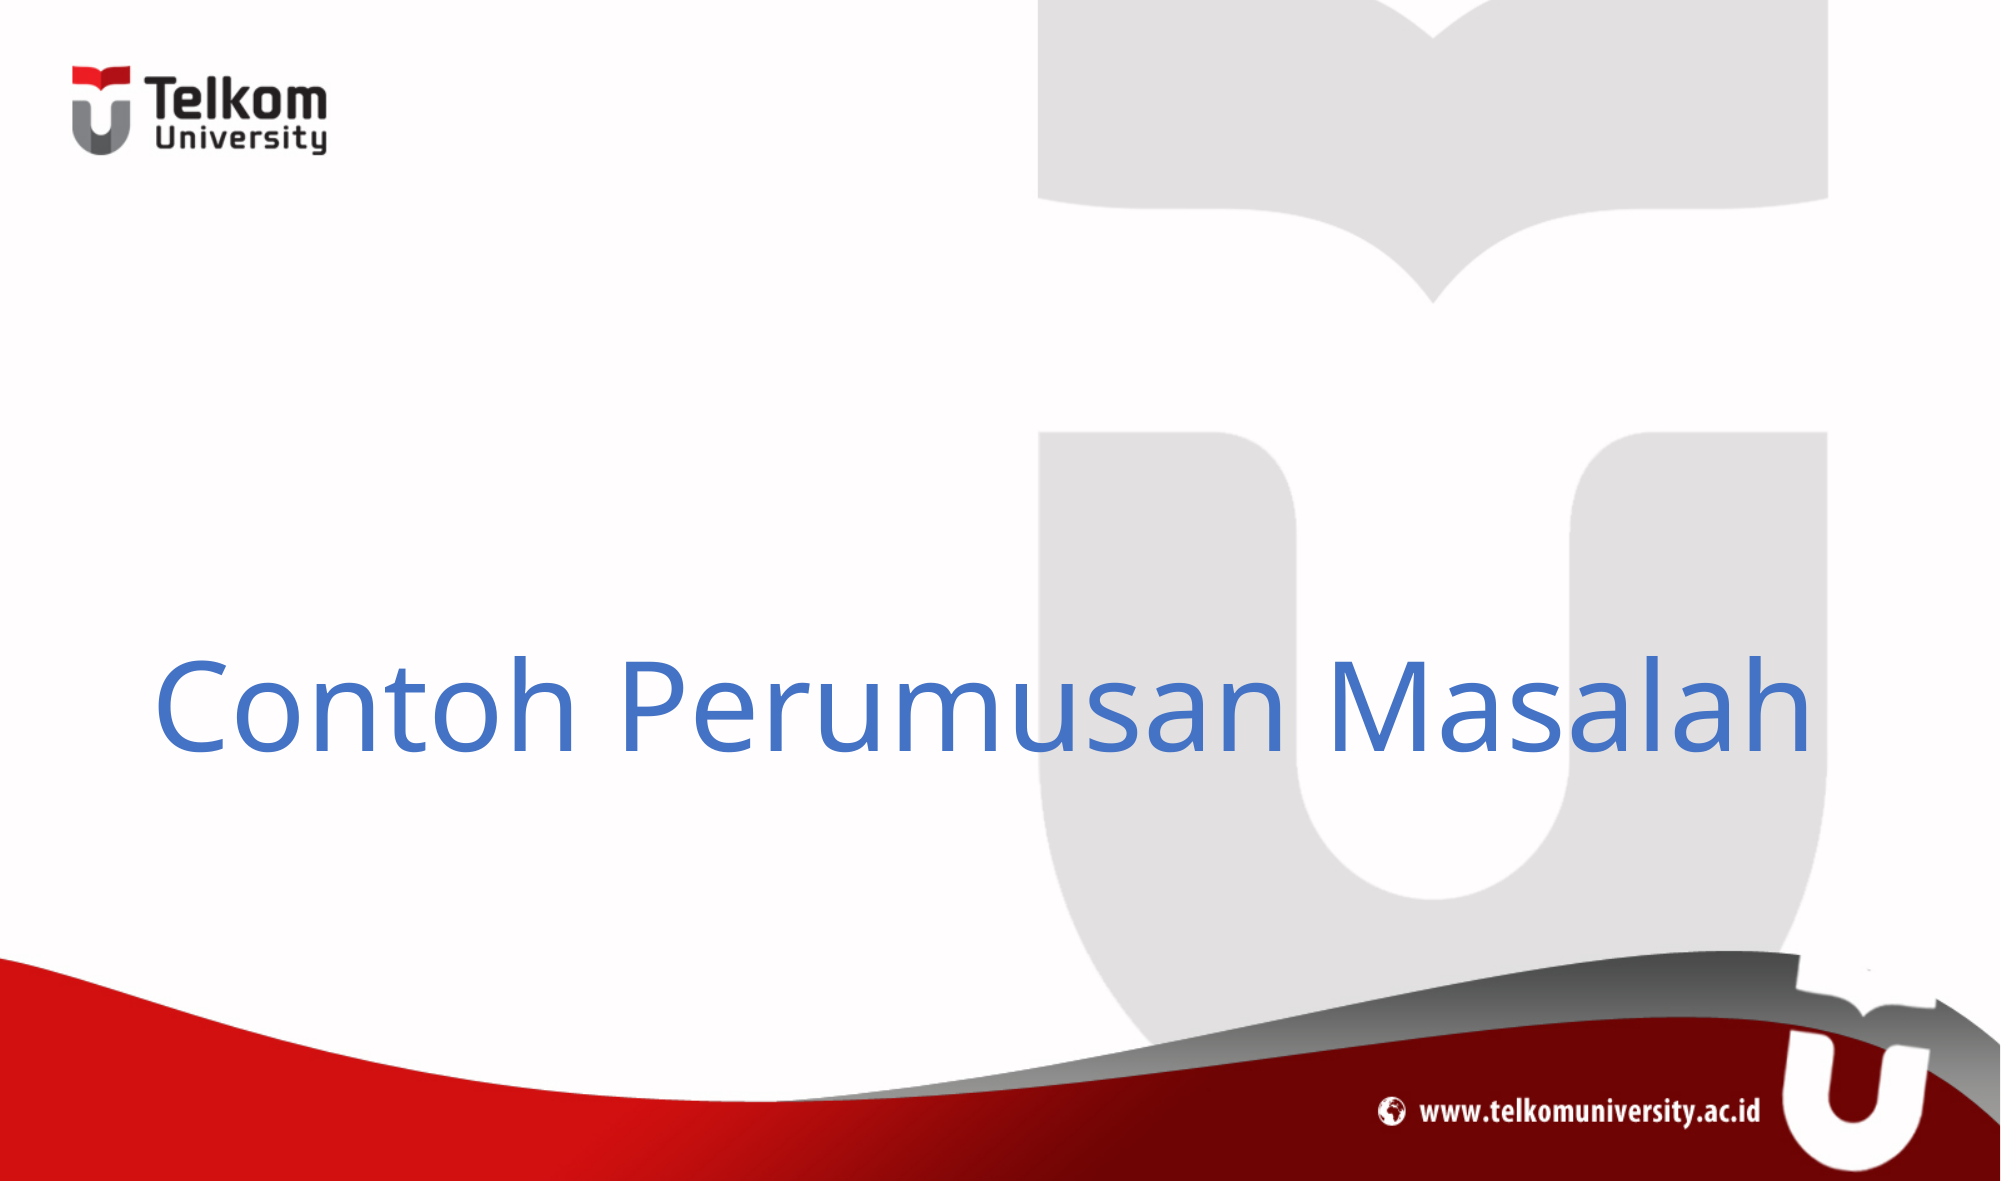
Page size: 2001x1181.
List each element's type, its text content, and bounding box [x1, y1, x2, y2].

picture [0, 0, 2001, 1181]
title Contoh Perumusan Masalah [136, 294, 1862, 786]
